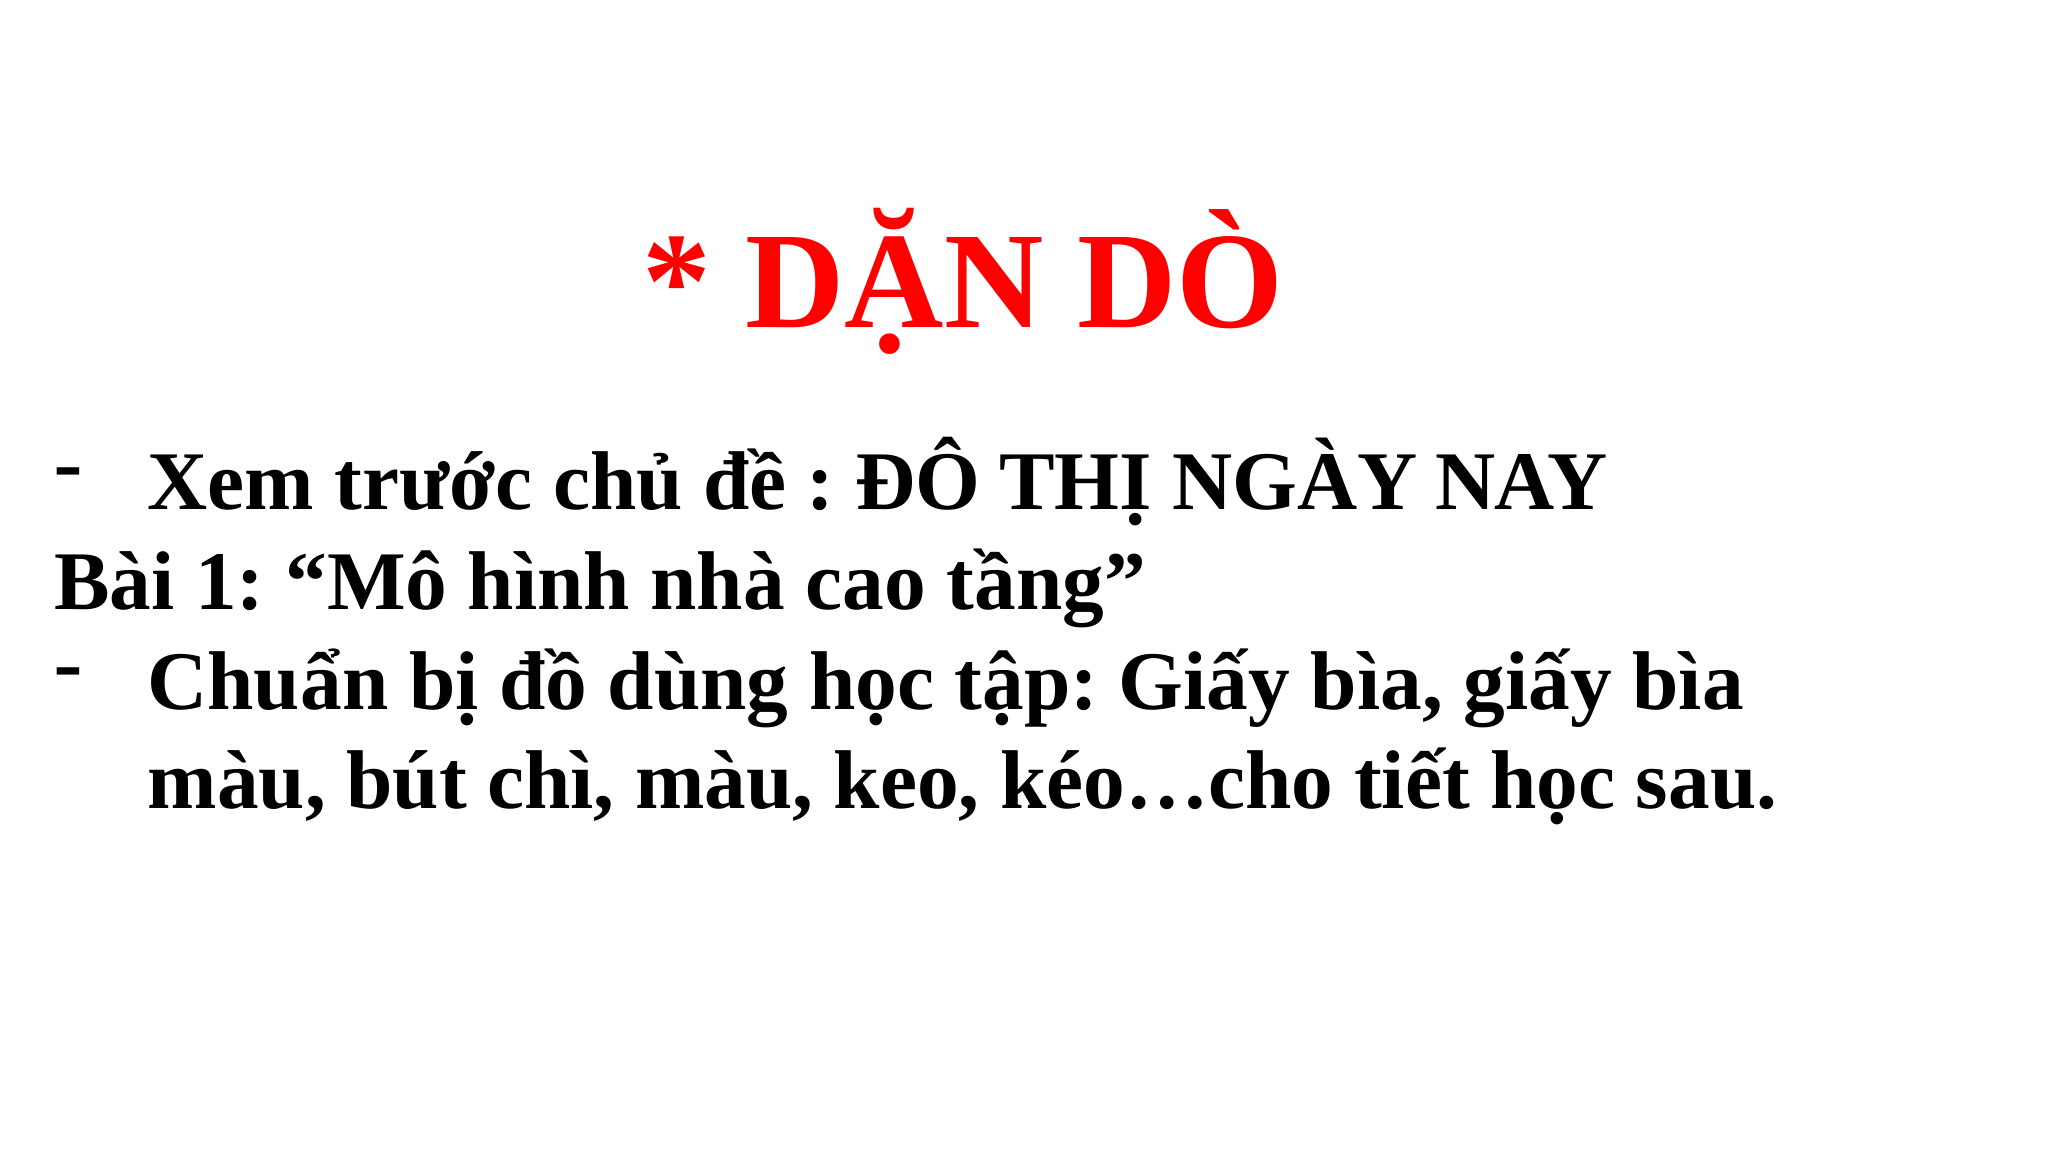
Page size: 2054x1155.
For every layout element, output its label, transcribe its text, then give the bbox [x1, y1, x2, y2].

title * DẶN DÒ [39, 175, 1888, 369]
text_box Xem trước chủ đề : ĐÔ THỊ NGÀY NAY Bài 1: “Mô hình nhà cao tầng” Chuẩn bị đồ dùng học tập: Giấy bìa, giấy bìa màu, bút chì, màu, keo, kéo…cho tiết học sau. [39, 418, 1937, 834]
